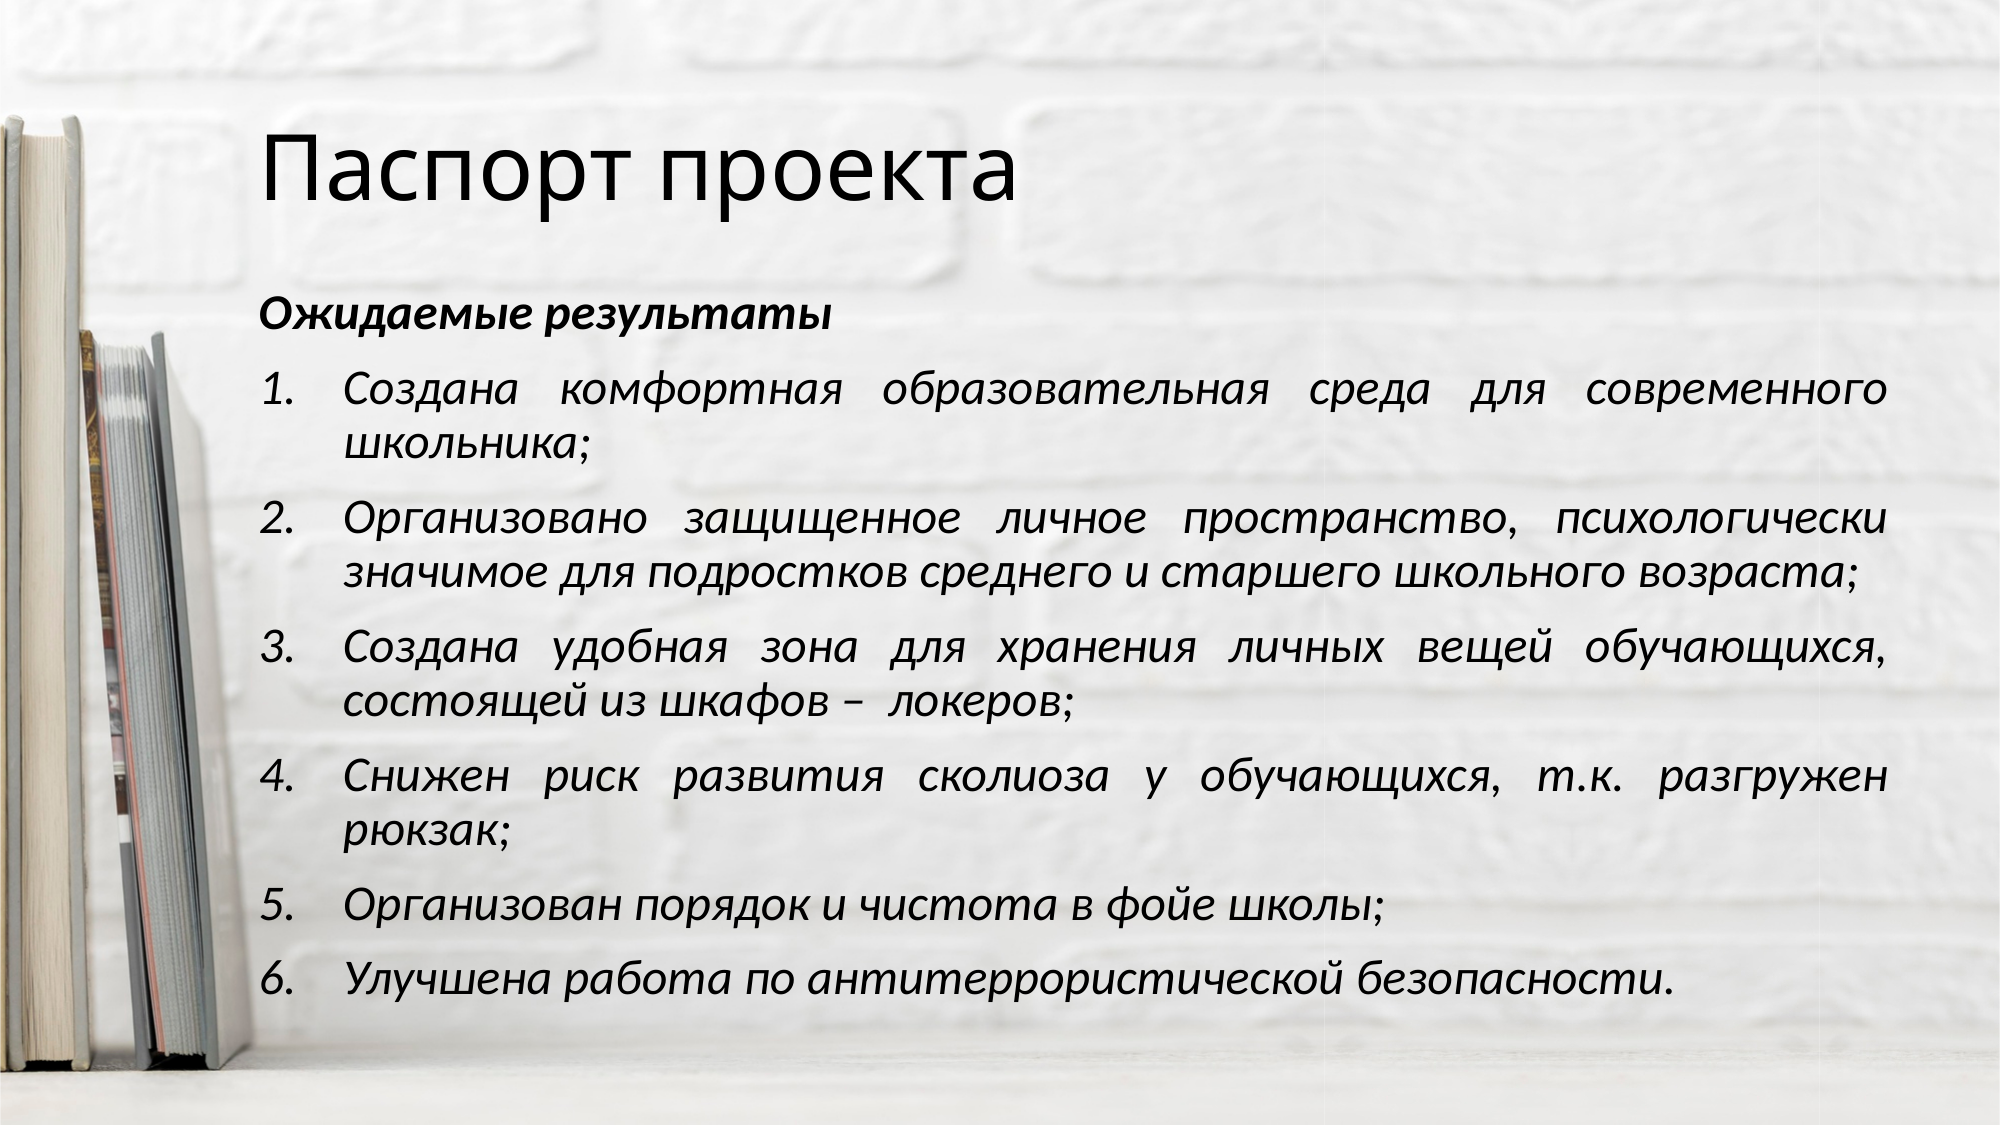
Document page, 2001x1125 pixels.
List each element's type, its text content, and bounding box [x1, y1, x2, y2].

list Ожидаемые результаты Создана комфортная образовательная среда для современного школьника; Организовано защищенное личное пространство, психологически значимое для подростков среднего и старшего школьного возраста; Создана удобная зона для хранения личных вещей обучающихся, состоящей из шкафов – локеров; Снижен риск развития сколиоза у обучающихся, т.к. разгружен рюкзак; Организован порядок и чистота в фойе школы; Улучшена работа по антитеррористической безопасности. [243, 279, 1904, 1062]
picture [0, 0, 2000, 1125]
title Паспорт проекта [243, 61, 1768, 279]
